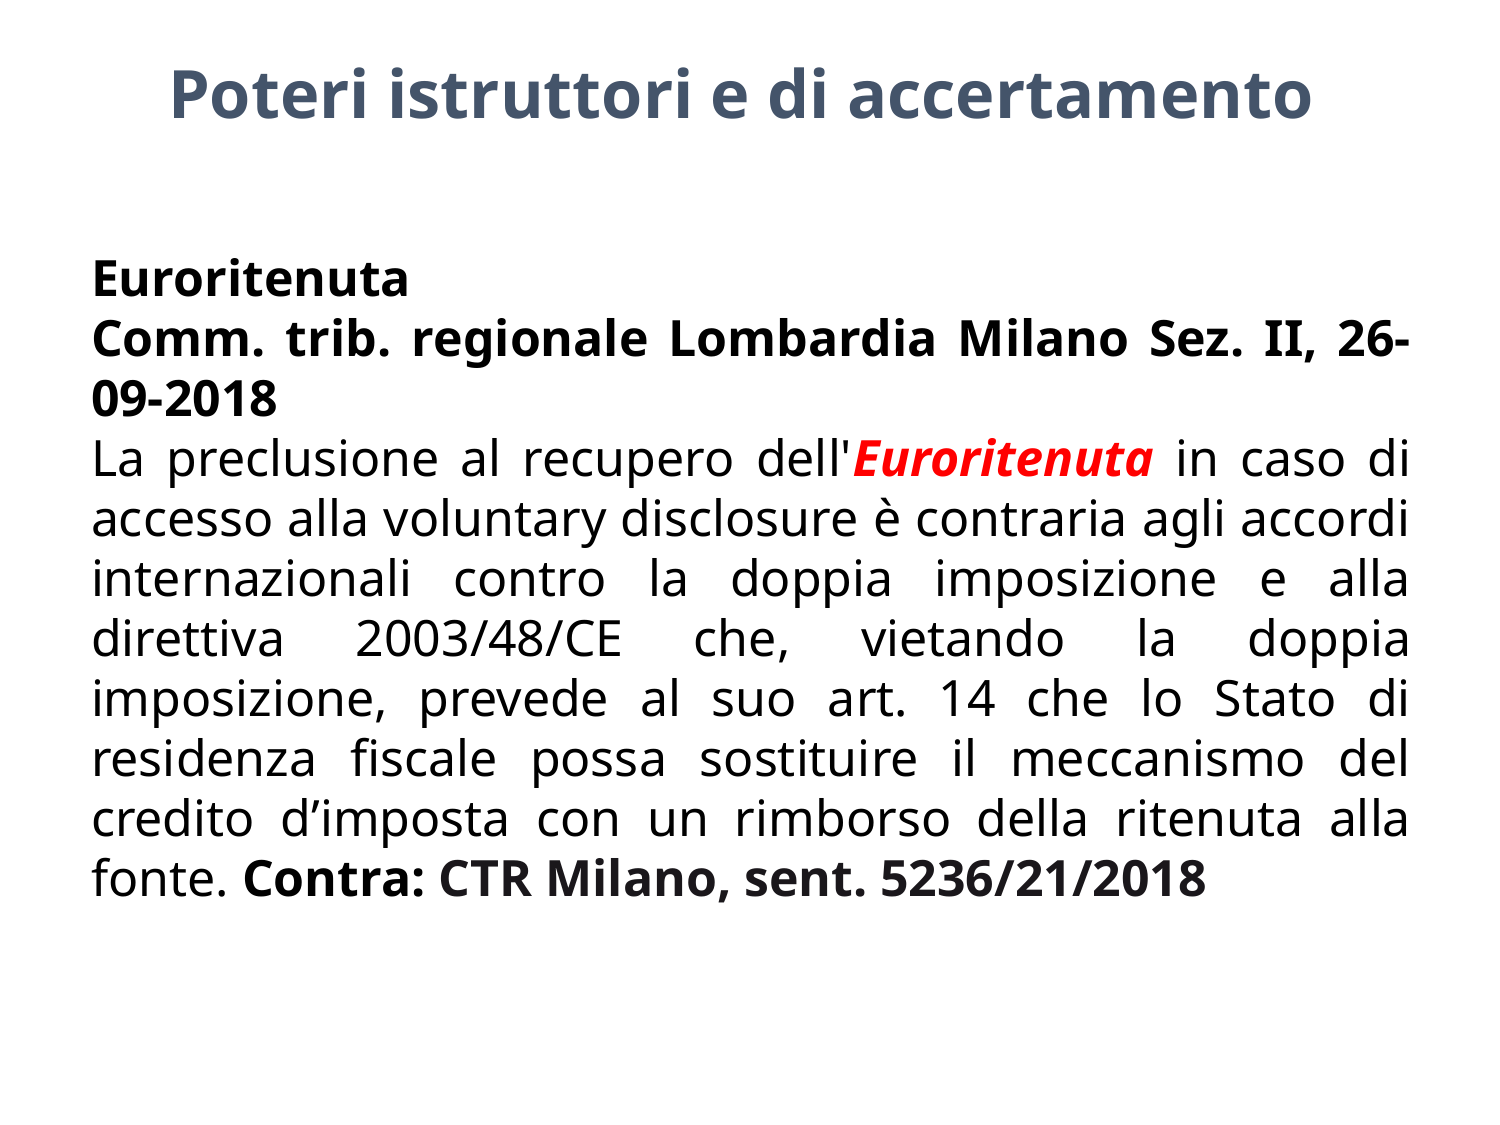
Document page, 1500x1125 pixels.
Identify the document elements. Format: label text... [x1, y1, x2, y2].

text_box Poteri istruttori e di accertamento [74, 45, 1425, 315]
text_box Euroritenuta Comm. trib. regionale Lombardia Milano Sez. II, 26-09-2018 La preclusione al recupero dell'Euroritenuta in caso di accesso alla voluntary disclosure è contraria agli accordi internazionali contro la doppia imposizione e alla direttiva 2003/48/CE che, vietando la doppia imposizione, prevede al suo art. 14 che lo Stato di residenza fiscale possa sostituire il meccanismo del credito d’imposta con un rimborso della ritenuta alla fonte. Contra: CTR Milano, sent. 5236/21/2018 [76, 239, 1427, 1047]
